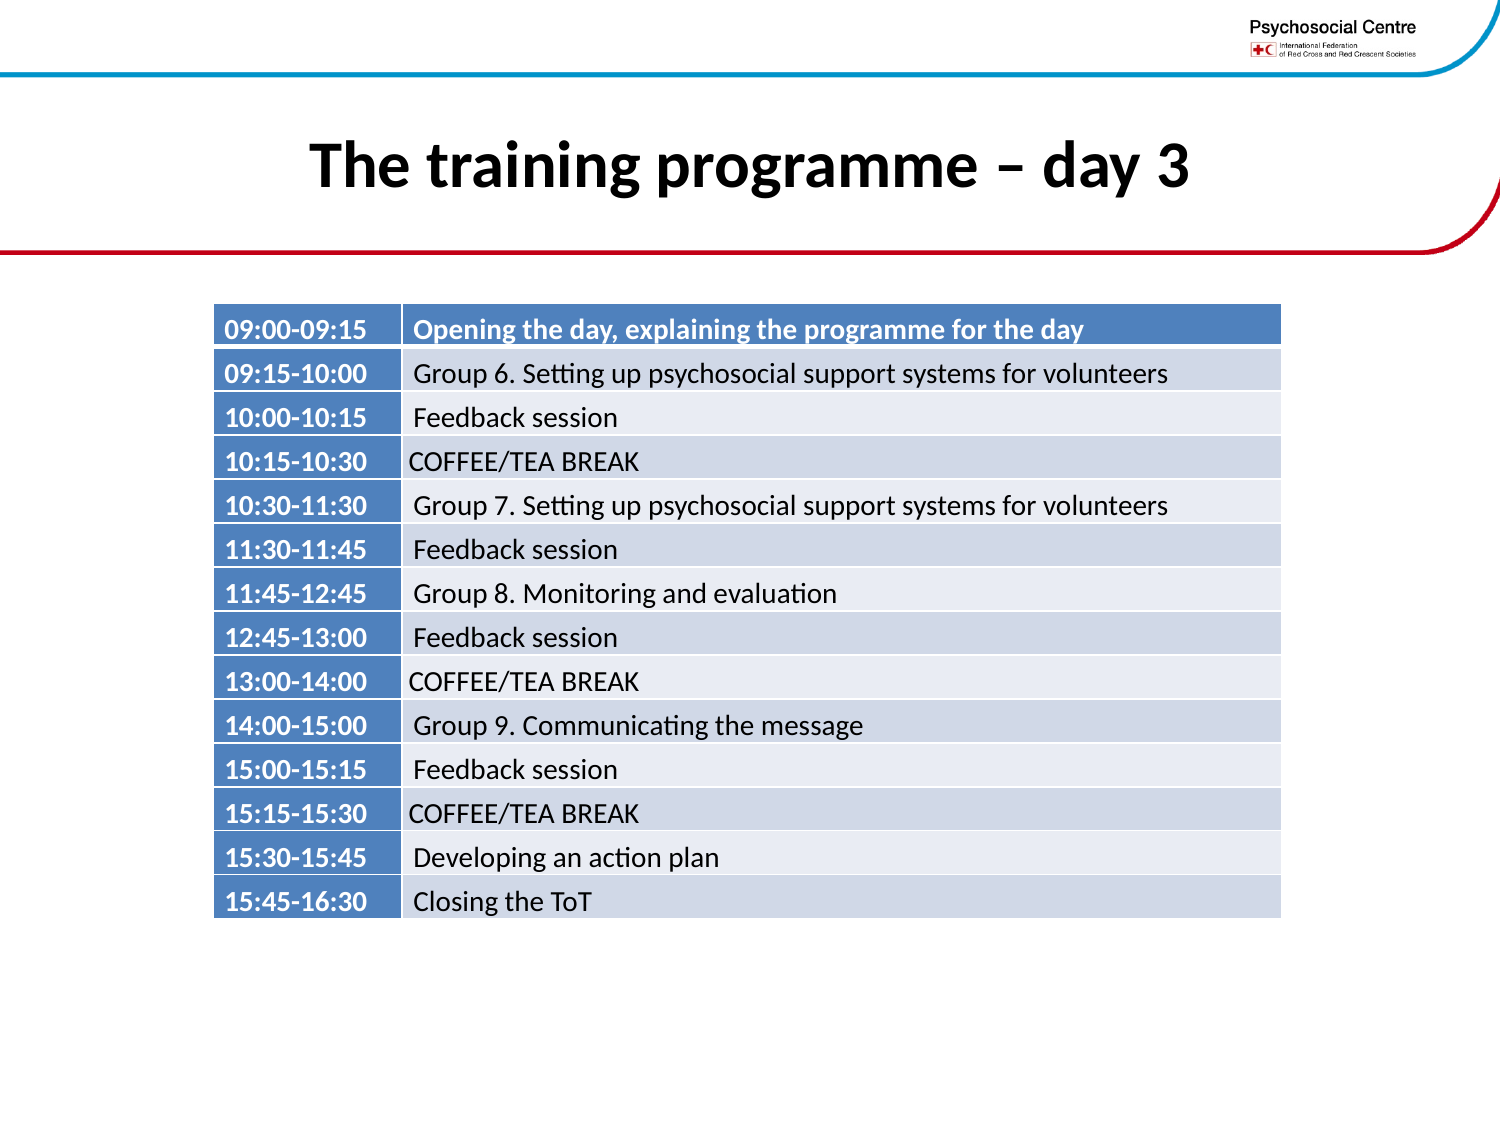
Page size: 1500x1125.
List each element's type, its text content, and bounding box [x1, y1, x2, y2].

table_cell Feedback session [403, 524, 1281, 566]
table_cell 15:45-16:30 [214, 875, 401, 918]
text_box [950, 320, 981, 425]
table_cell Closing the ToT [403, 875, 1281, 918]
table_cell COFFEE/TEA BREAK [403, 788, 1281, 830]
table_cell 15:00-15:15 [214, 744, 401, 786]
table_cell 09:15-10:00 [214, 349, 401, 390]
table_cell Feedback session [403, 392, 1281, 434]
table_cell COFFEE/TEA BREAK [403, 656, 1281, 698]
picture [0, 16, 1500, 256]
table_header 09:00-09:15 [214, 304, 401, 344]
table_cell Group 7. Setting up psychosocial support systems for volunteers [403, 480, 1281, 522]
table_cell 13:00-14:00 [214, 656, 401, 698]
table_cell 11:45-12:45 [214, 568, 401, 610]
table_cell 15:15-15:30 [214, 788, 401, 830]
table_cell 15:30-15:45 [214, 831, 401, 874]
table_cell 10:00-10:15 [214, 392, 401, 434]
table_header Opening the day, explaining the programme for the day [403, 304, 1281, 344]
table_cell Feedback session [403, 744, 1281, 786]
table_cell 11:30-11:45 [214, 524, 401, 566]
table_cell 14:00-15:00 [214, 700, 401, 742]
table_cell Group 9. Communicating the message [403, 700, 1281, 742]
table_cell 10:30-11:30 [214, 480, 401, 522]
table_cell Developing an action plan [403, 831, 1281, 874]
table_cell COFFEE/TEA BREAK [403, 436, 1281, 478]
table_cell Group 8. Monitoring and evaluation [403, 568, 1281, 610]
table_cell Feedback session [403, 612, 1281, 654]
table_cell Group 6. Setting up psychosocial support systems for volunteers [981, 349, 1281, 390]
table_cell 10:15-10:30 [214, 436, 401, 478]
table_cell 12:45-13:00 [214, 612, 401, 654]
picture [0, 0, 1497, 72]
table_cell Group 6. Setting up psychosocial support systems for volunteers [403, 349, 950, 390]
